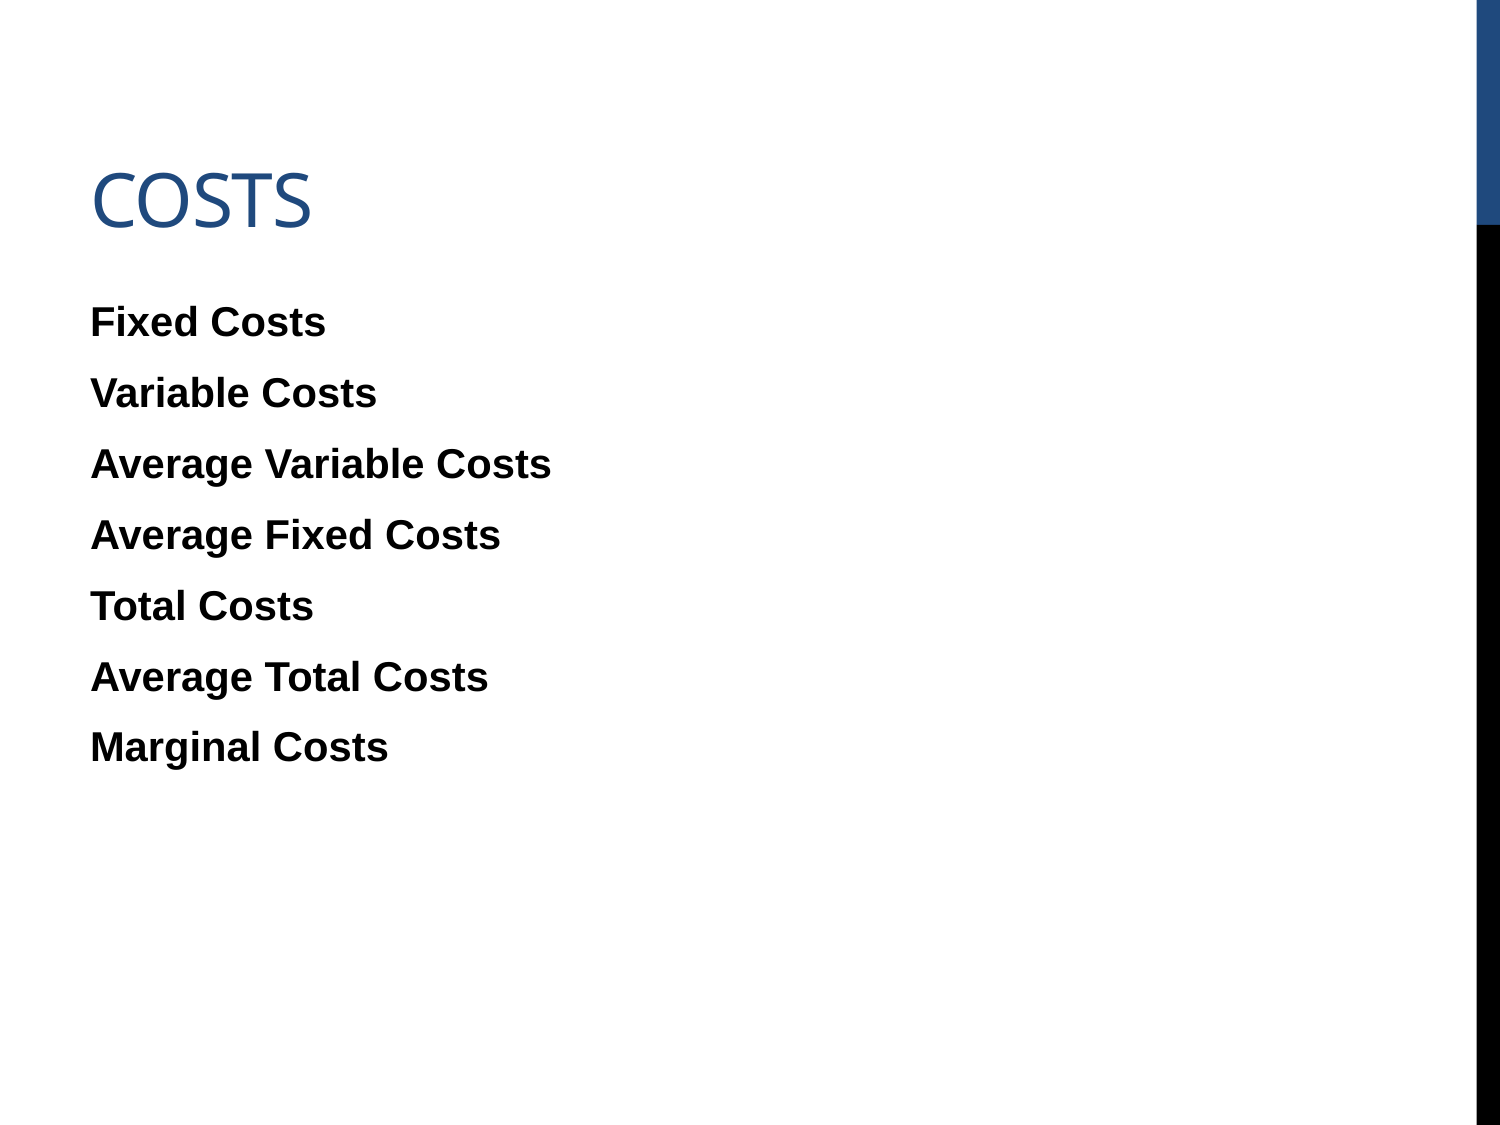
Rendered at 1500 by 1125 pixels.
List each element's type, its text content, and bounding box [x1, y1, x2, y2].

list Fixed Costs Variable Costs Average Variable Costs Average Fixed Costs Total Costs Average Total Costs Marginal Costs [75, 287, 1325, 1005]
title Costs [75, 25, 1025, 250]
